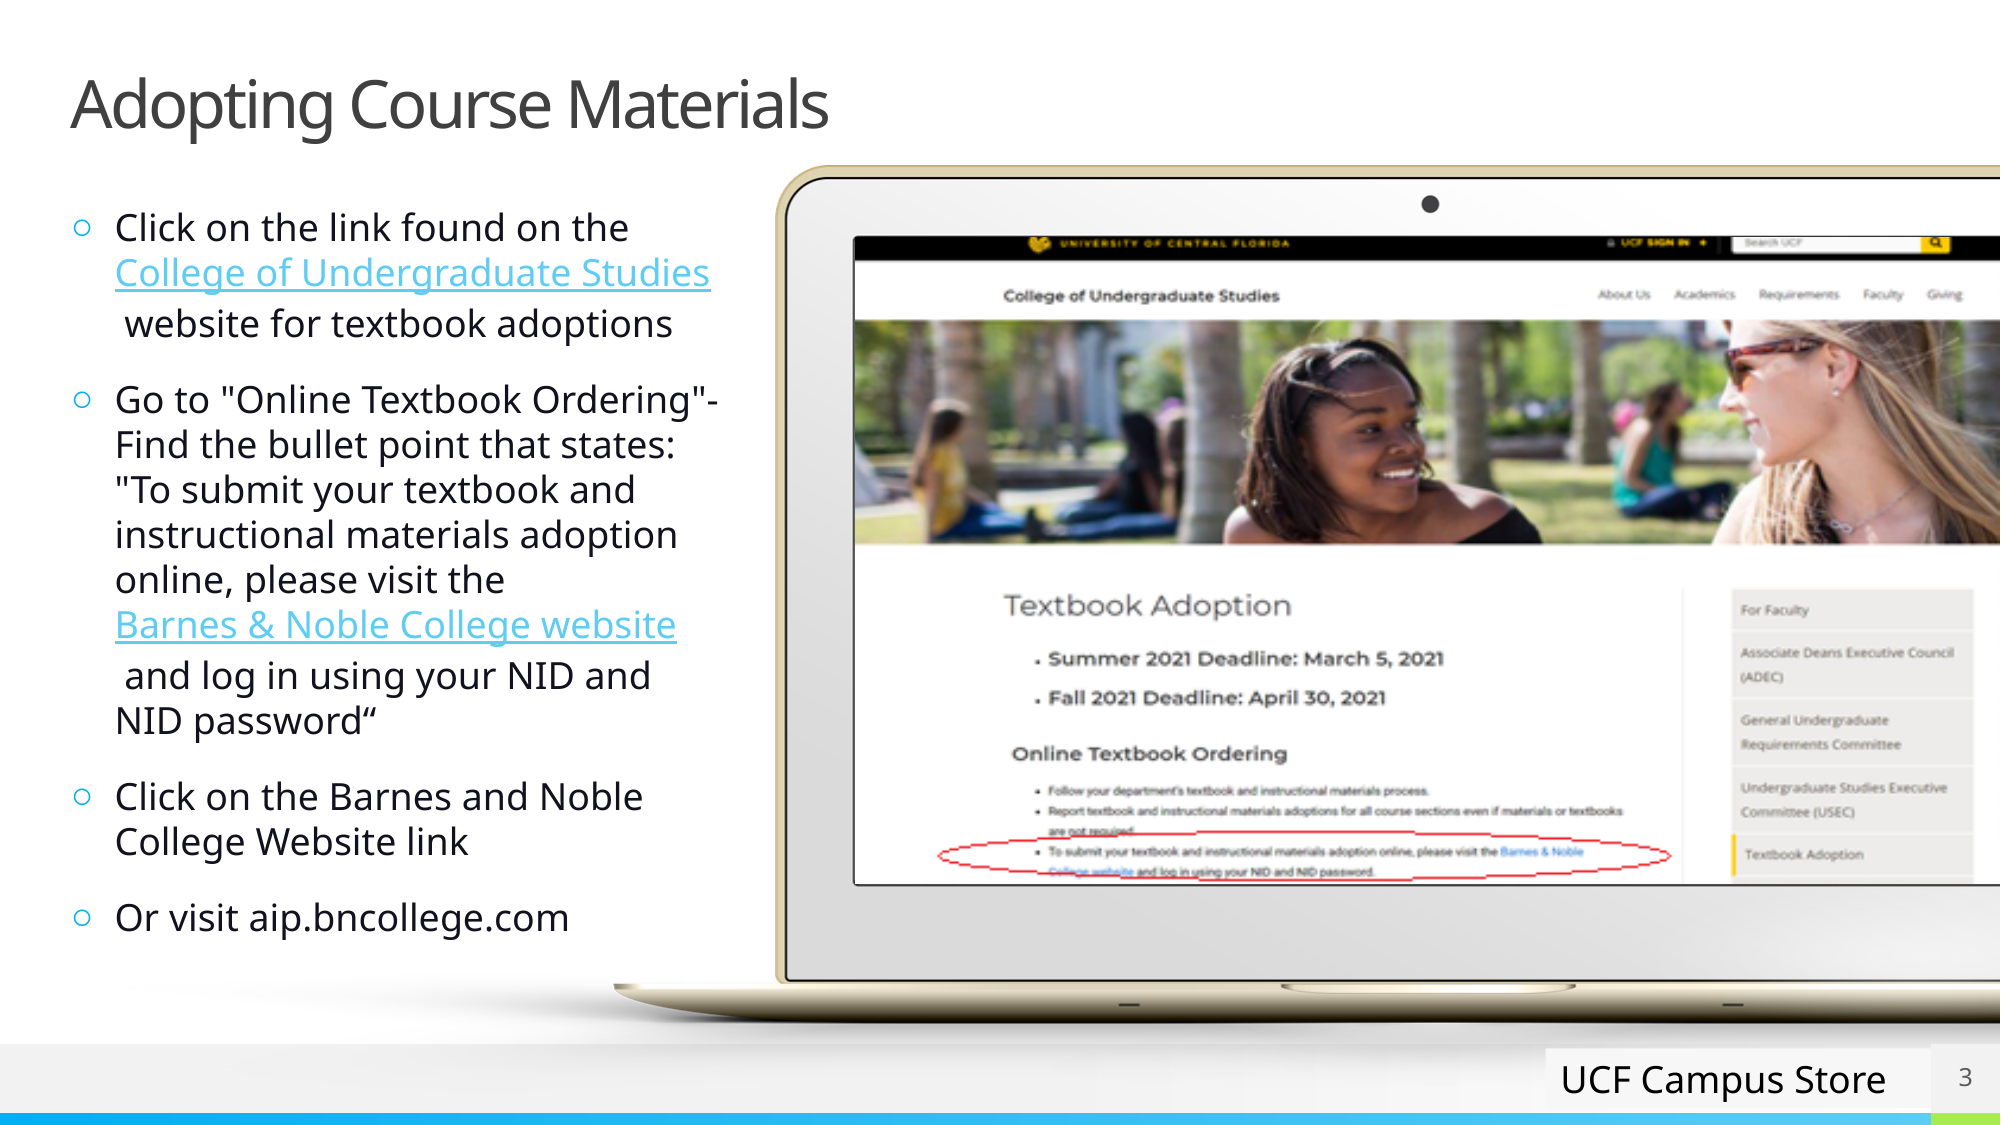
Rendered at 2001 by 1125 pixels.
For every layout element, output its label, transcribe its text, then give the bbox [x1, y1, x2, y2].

picture [108, 165, 2000, 1092]
list Click on the link found on the College of Undergraduate Studies website for textbook adoptions Go to "Online Textbook Ordering"- Find the bullet point that states: "To submit your textbook and instructional materials adoption online, please visit the Barnes & Noble College website and log in using your NID and NID password“ Click on the Barnes and Noble College Website link Or visit aip.bncollege.com [70, 203, 723, 609]
text_box UCF Campus Store [1545, 1048, 1932, 1109]
slide_number 3 [1931, 1044, 2000, 1114]
title Adopting Course Materials [70, 70, 1932, 142]
